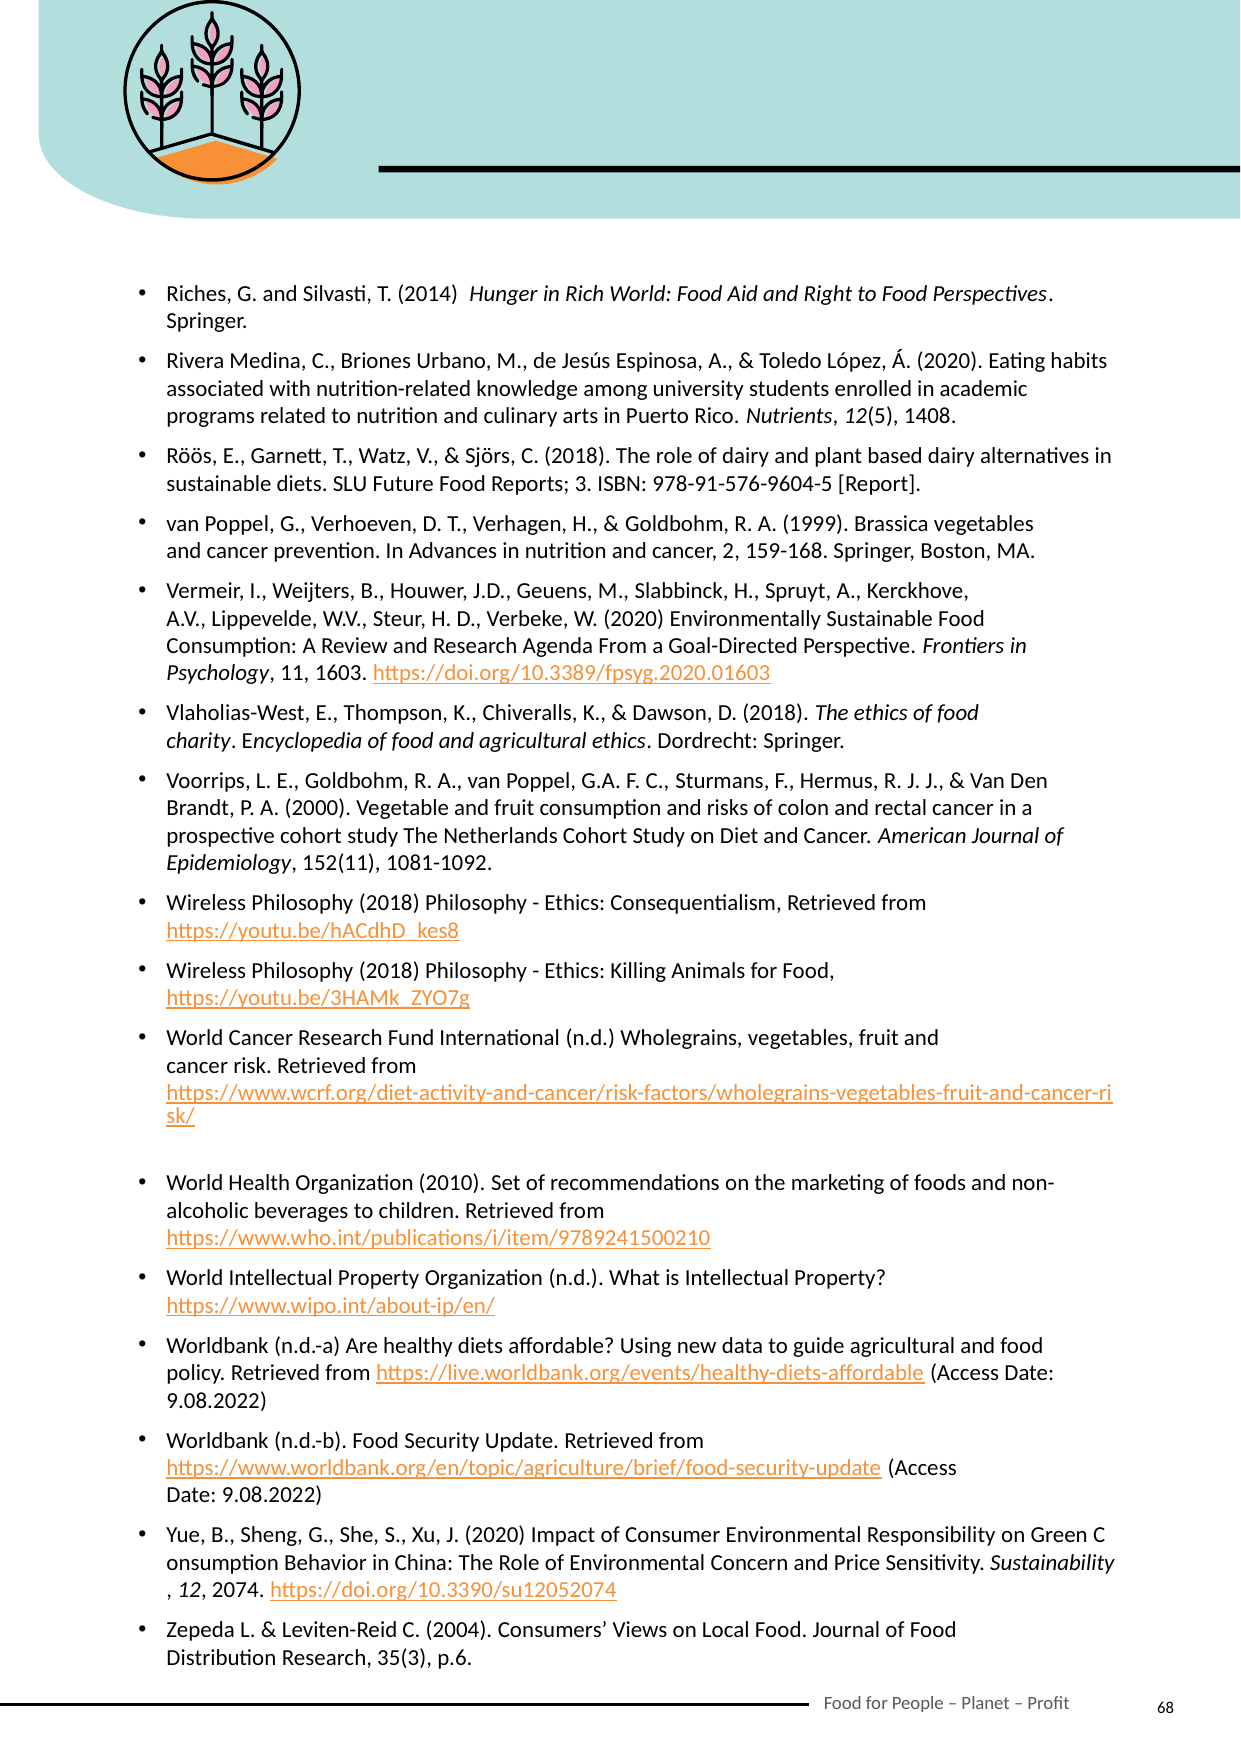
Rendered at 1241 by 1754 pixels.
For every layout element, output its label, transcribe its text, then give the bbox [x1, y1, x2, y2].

text_box 68 [1017, 1648, 1189, 1725]
list Riches, G. and Silvasti, T. (2014) Hunger in Rich World: Food Aid and Right to Food Perspectives. Springer. Rivera Medina, C., Briones Urbano, M., de Jesús Espinosa, A., & Toledo López, Á. (2020). Eating habits associated with nutrition-related knowledge among university students enrolled in academic programs related to nutrition and culinary arts in Puerto Rico. Nutrients, 12(5), 1408. Röös, E., Garnett, T., Watz, V., & Sjörs, C. (2018). The role of dairy and plant based dairy alternatives in sustainable diets. SLU Future Food Reports; 3. ISBN: 978-91-576-9604-5 [Report]. van Poppel, G., Verhoeven, D. T., Verhagen, H., & Goldbohm, R. A. (1999). Brassica vegetables and cancer prevention. In Advances in nutrition and cancer, 2, 159-168. Springer, Boston, MA. Vermeir, I., Weijters, B., Houwer, J.D., Geuens, M., Slabbinck, H., Spruyt, A., Kerckhove, A.V., Lippevelde, W.V., Steur, H. D., Verbeke, W. (2020) Environmentally Sustainable Food Consumption: A Review and Research Agenda From a Goal-Directed Perspective. Frontiers in Psychology, 11, 1603. https://doi.org/10.3389/fpsyg.2020.01603 Vlaholias-West, E., Thompson, K., Chiveralls, K., & Dawson, D. (2018). The ethics of food charity. Encyclopedia of food and agricultural ethics. Dordrecht: Springer. Voorrips, L. E., Goldbohm, R. A., van Poppel, G.A. F. C., Sturmans, F., Hermus, R. J. J., & Van Den Brandt, P. A. (2000). Vegetable and fruit consumption and risks of colon and rectal cancer in a prospective cohort study The Netherlands Cohort Study on Diet and Cancer. American Journal of Epidemiology, 152(11), 1081-1092. Wireless Philosophy (2018) Philosophy - Ethics: Consequentialism, Retrieved from https://youtu.be/hACdhD_kes8 Wireless Philosophy (2018) Philosophy - Ethics: Killing Animals for Food, https://youtu.be/3HAMk_ZYO7g World Cancer Research Fund International (n.d.) Wholegrains, vegetables, fruit and cancer risk. Retrieved from https://www.wcrf.org/diet-activity-and-cancer/risk-factors/wholegrains-vegetables-fruit-and-cancer-risk/ World Health Organization (2010). Set of recommendations on the marketing of foods and non-alcoholic beverages to children. Retrieved from https://www.who.int/publications/i/item/9789241500210 World Intellectual Property Organization (n.d.). What is Intellectual Property? https://www.wipo.int/about-ip/en/ Worldbank (n.d.-a) Are healthy diets affordable? Using new data to guide agricultural and food policy. Retrieved from https://live.worldbank.org/events/healthy-diets-affordable (Access Date: 9.08.2022) Worldbank (n.d.-b). Food Security Update. Retrieved from https://www.worldbank.org/en/topic/agriculture/brief/food-security-update (Access Date: 9.08.2022) Yue, B., Sheng, G., She, S., Xu, J. (2020) Impact of Consumer Environmental Responsibility on Green Consumption Behavior in China: The Role of Environmental Concern and Price Sensitivity. Sustainability, 12, 2074. https://doi.org/10.3390/su12052074 Zepeda L. & Leviten-Reid C. (2004). Consumers’ Views on Local Food. Journal of Food Distribution Research, 35(3), p.6. [123, 270, 1132, 1527]
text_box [123, 0, 301, 185]
